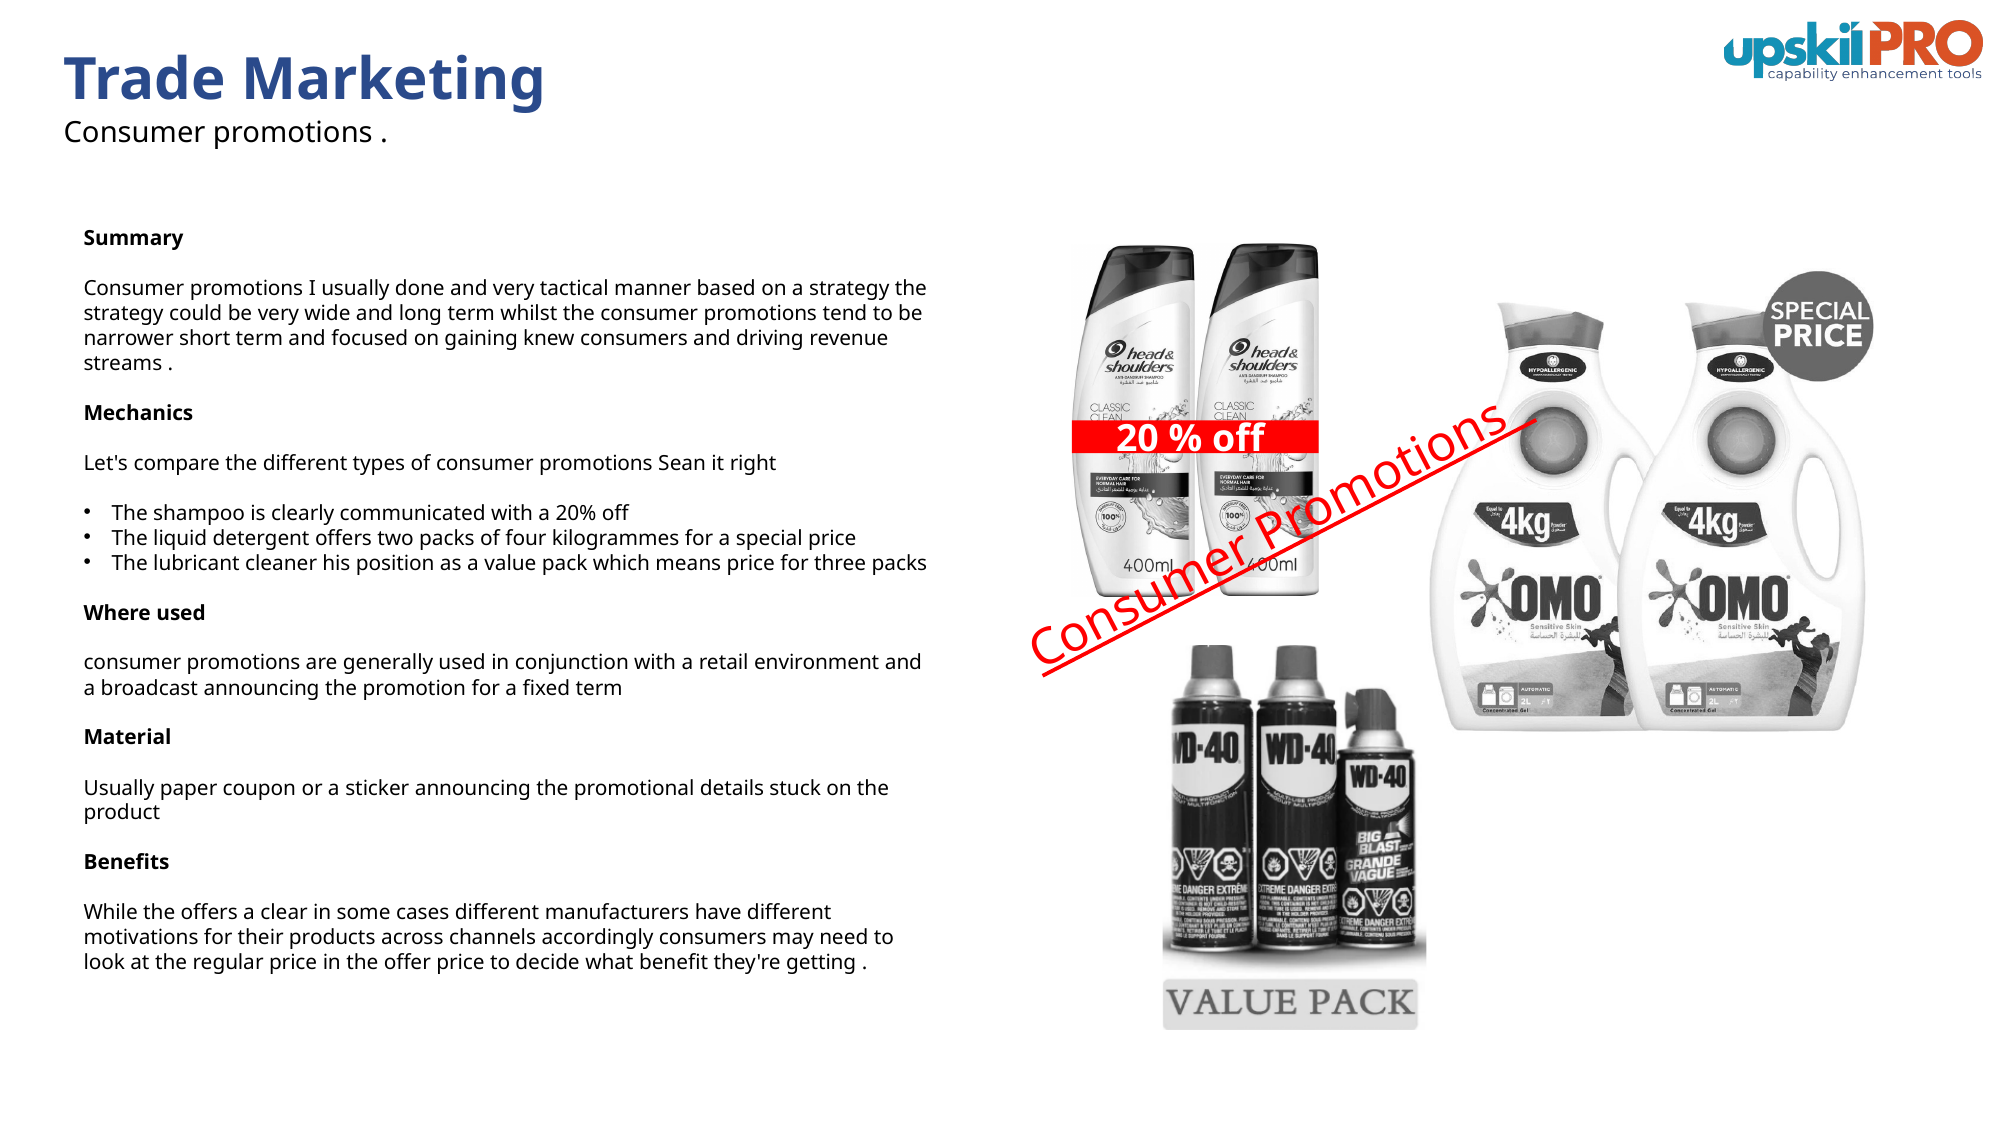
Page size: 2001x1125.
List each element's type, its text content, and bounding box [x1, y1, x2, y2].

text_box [1071, 243, 1319, 597]
picture [1162, 264, 1888, 1030]
text_box Trade Marketing Consumer promotions . [48, 34, 1354, 157]
text_box Summary Consumer promotions I usually done and very tactical manner based on a strategy the strategy could be very wide and long term whilst the consumer promotions tend to be narrower short term and focused on gaining knew consumers and driving revenue streams . Mechanics Let's compare the different types of consumer promotions Sean it right The shampoo is clearly communicated with a 20% off The liquid detergent offers two packs of four kilogrammes for a special price The lubricant cleaner his position as a value pack which means price for three packs Where used consumer promotions are generally used in conjunction with a retail environment and a broadcast announcing the promotion for a fixed term Material Usually paper coupon or a sticker announcing the promotional details stuck on the product Benefits While the offers a clear in some cases different manufacturers have different motivations for their products across channels accordingly consumers may need to look at the regular price in the offer price to decide what benefit they're getting . [68, 217, 954, 982]
text_box Consumer Promotions [1319, 411, 1414, 546]
text_box Consumer Promotions [961, 589, 1220, 714]
picture [1724, 20, 1983, 81]
